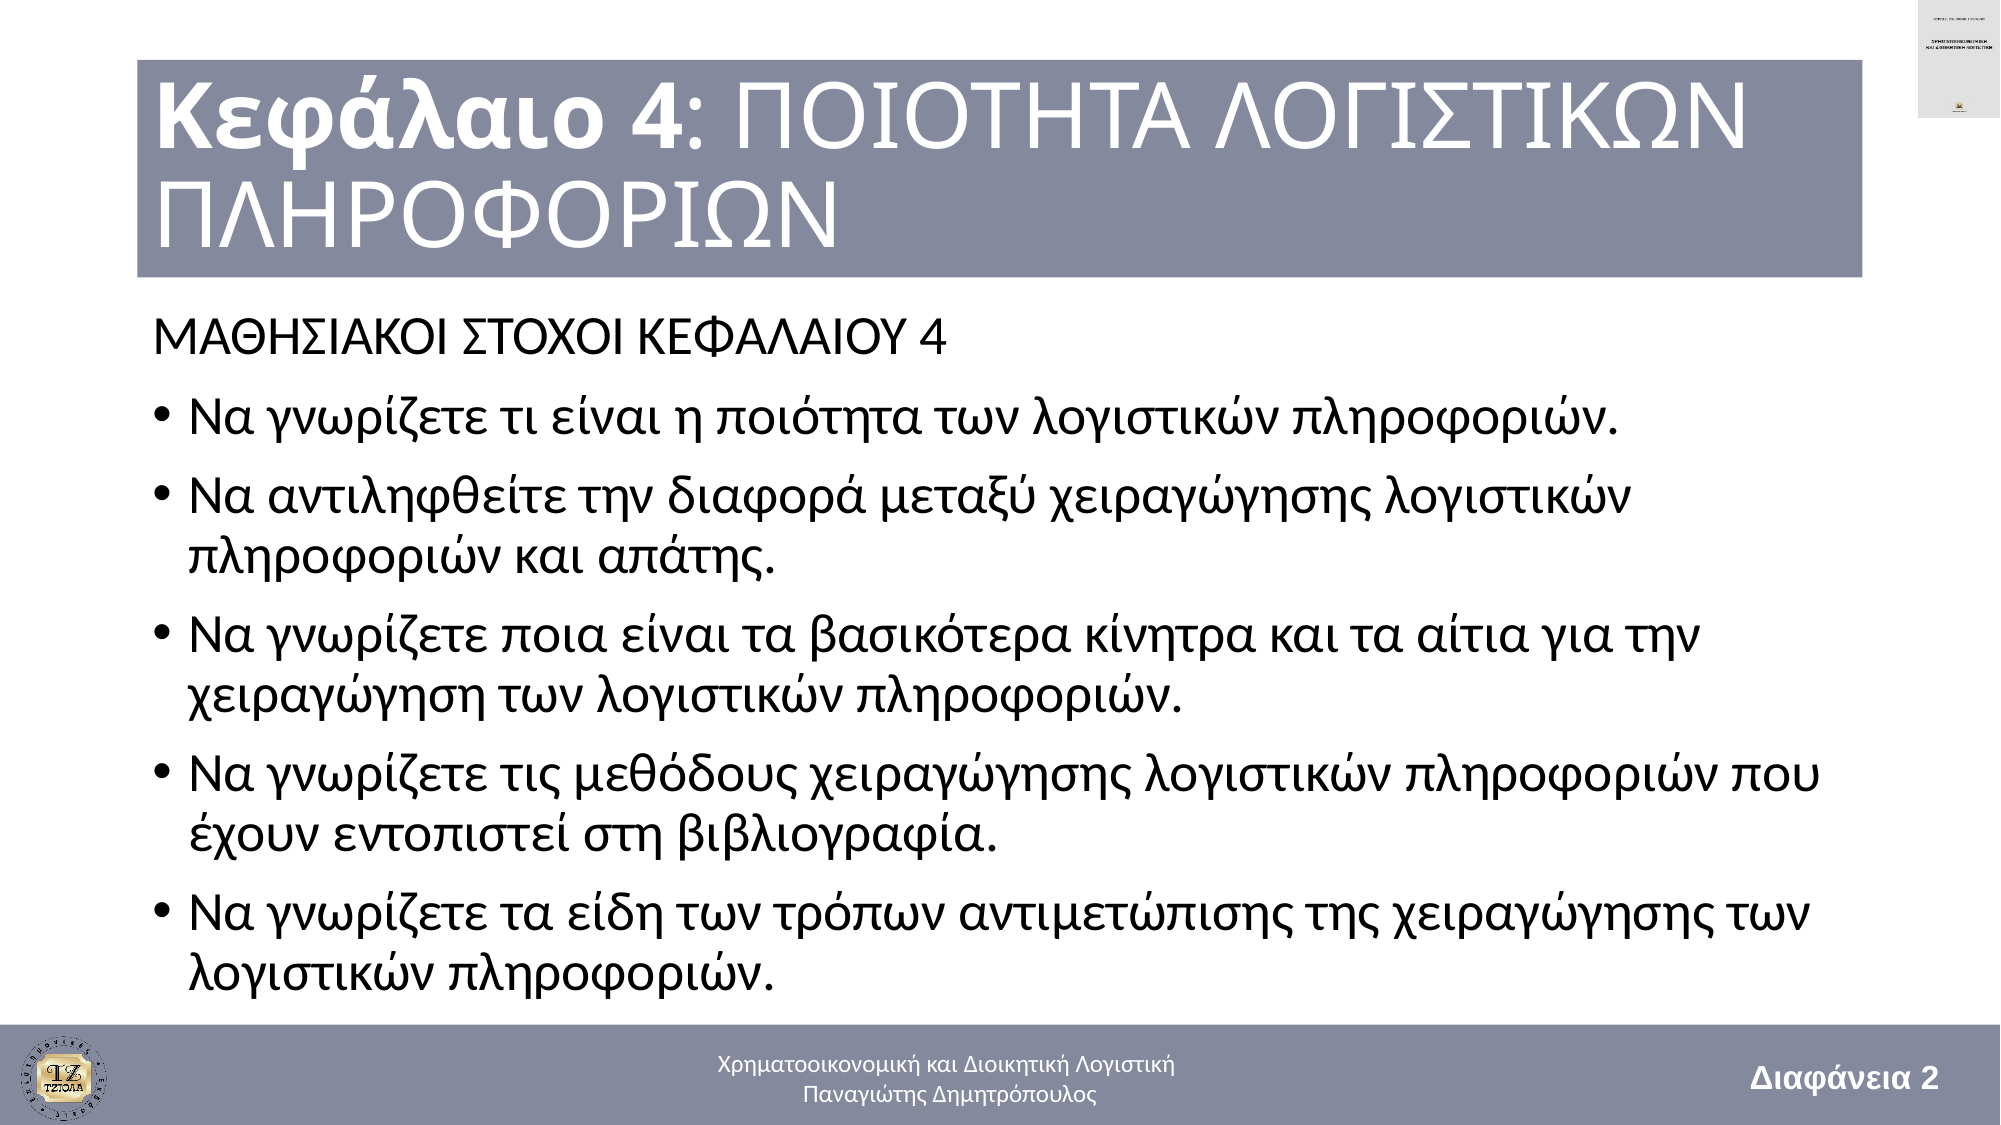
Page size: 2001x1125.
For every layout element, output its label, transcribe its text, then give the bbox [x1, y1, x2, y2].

picture [1918, 0, 2000, 118]
picture [18, 1035, 109, 1123]
title Κεφάλαιο 4: ΠΟΙΟΤΗΤΑ ΛΟΓΙΣΤΙΚΩΝ ΠΛΗΡΟΦΟΡΙΩΝ [137, 59, 1863, 278]
text_box Χρηματοοικονομική και Διοικητική Λογιστική Παναγιώτης Δημητρόπουλος [152, 1055, 1644, 1125]
text_box Διαφάνεια 2 [1644, 1048, 1954, 1125]
list ΜΑΘΗΣΙΑΚΟΙ ΣΤΟΧΟΙ ΚΕΦΑΛΑΙΟΥ 4 Να γνωρίζετε τι είναι η ποιότητα των λογιστικών πληροφοριών. Να αντιληφθείτε την διαφορά μεταξύ χειραγώγησης λογιστικών πληροφοριών και απάτης. Να γνωρίζετε ποια είναι τα βασικότερα κίνητρα και τα αίτια για την χειραγώγηση των λογιστικών πληροφοριών. Να γνωρίζετε τις μεθόδους χειραγώγησης λογιστικών πληροφοριών που έχουν εντοπιστεί στη βιβλιογραφία. Να γνωρίζετε τα είδη των τρόπων αντιμετώπισης της χειραγώγησης των λογιστικών πληροφοριών. [137, 299, 1863, 1014]
text_box [0, 1024, 2000, 1125]
